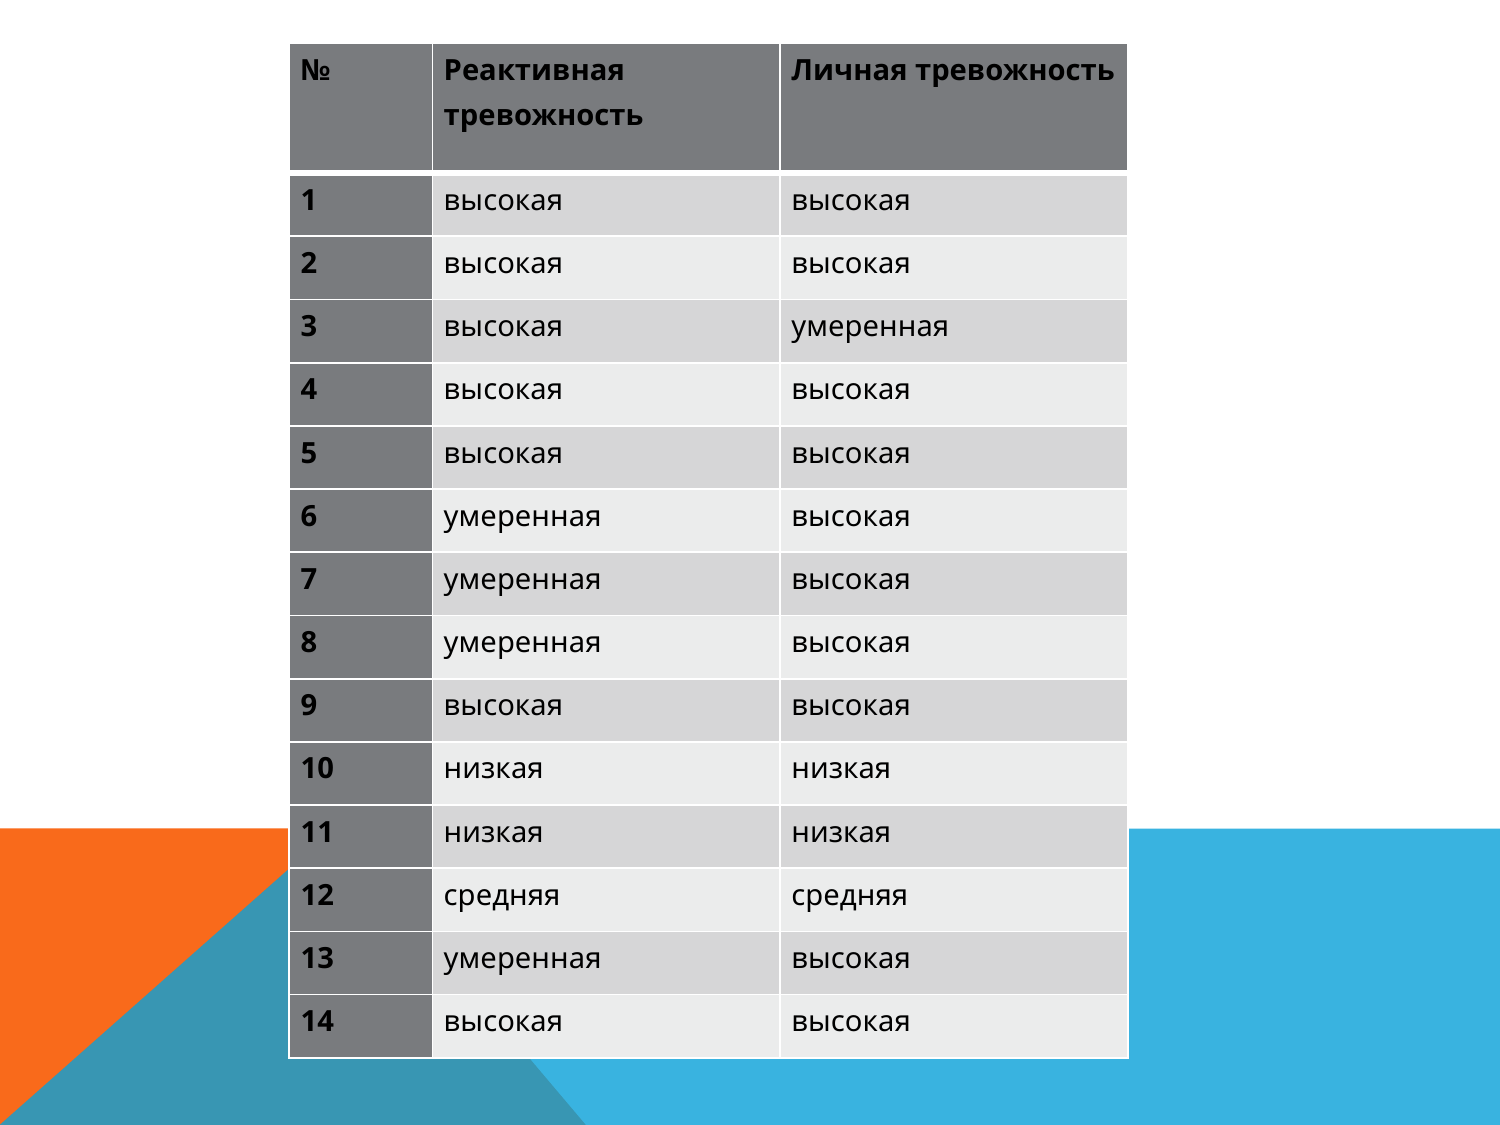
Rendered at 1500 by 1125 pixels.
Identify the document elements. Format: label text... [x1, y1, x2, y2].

table_cell 1 [290, 176, 432, 235]
table_cell 8 [290, 616, 432, 678]
table_cell высокая [433, 364, 779, 425]
table_cell 9 [290, 680, 432, 741]
table_cell высокая [433, 427, 779, 488]
table_cell умеренная [433, 932, 779, 994]
table_cell 14 [290, 995, 432, 1057]
table_cell высокая [781, 680, 1127, 741]
table_cell 10 [290, 743, 432, 804]
table_cell высокая [433, 680, 779, 741]
table_cell высокая [781, 932, 1127, 994]
table_cell 5 [290, 427, 432, 488]
table_cell высокая [781, 616, 1127, 678]
table_cell высокая [781, 995, 1127, 1057]
table_cell низкая [781, 806, 1127, 867]
table_cell высокая [781, 490, 1127, 551]
table_cell умеренная [781, 300, 1127, 311]
table_cell высокая [781, 387, 1127, 425]
table_cell средняя [433, 869, 779, 931]
table_cell высокая [781, 176, 1127, 235]
table_cell 6 [290, 490, 432, 551]
table_cell высокая [781, 553, 1127, 615]
table_cell умеренная [433, 553, 779, 615]
table_cell 13 [290, 932, 432, 994]
table_header Личная тревожность [781, 44, 1127, 170]
table_cell высокая [433, 995, 779, 1057]
table_header Реактивная тревожность [433, 44, 779, 170]
table_cell 11 [290, 806, 432, 867]
table_cell умеренная [433, 616, 779, 678]
table_cell низкая [433, 743, 779, 804]
table_cell высокая [781, 427, 1127, 488]
table_cell высокая [781, 237, 1127, 299]
table_cell 7 [290, 553, 432, 615]
table_cell низкая [433, 806, 779, 867]
table_header № [290, 44, 432, 170]
table_cell 3 [290, 300, 432, 362]
text_box [500, 311, 1500, 387]
table_cell высокая [433, 300, 779, 362]
table_cell 4 [290, 364, 432, 425]
table_cell умеренная [433, 490, 779, 551]
table_cell 12 [290, 869, 432, 931]
table_cell 2 [290, 237, 432, 299]
table_cell высокая [433, 176, 779, 235]
table_cell низкая [781, 743, 1127, 804]
table_cell высокая [433, 237, 779, 299]
table_cell средняя [781, 869, 1127, 931]
